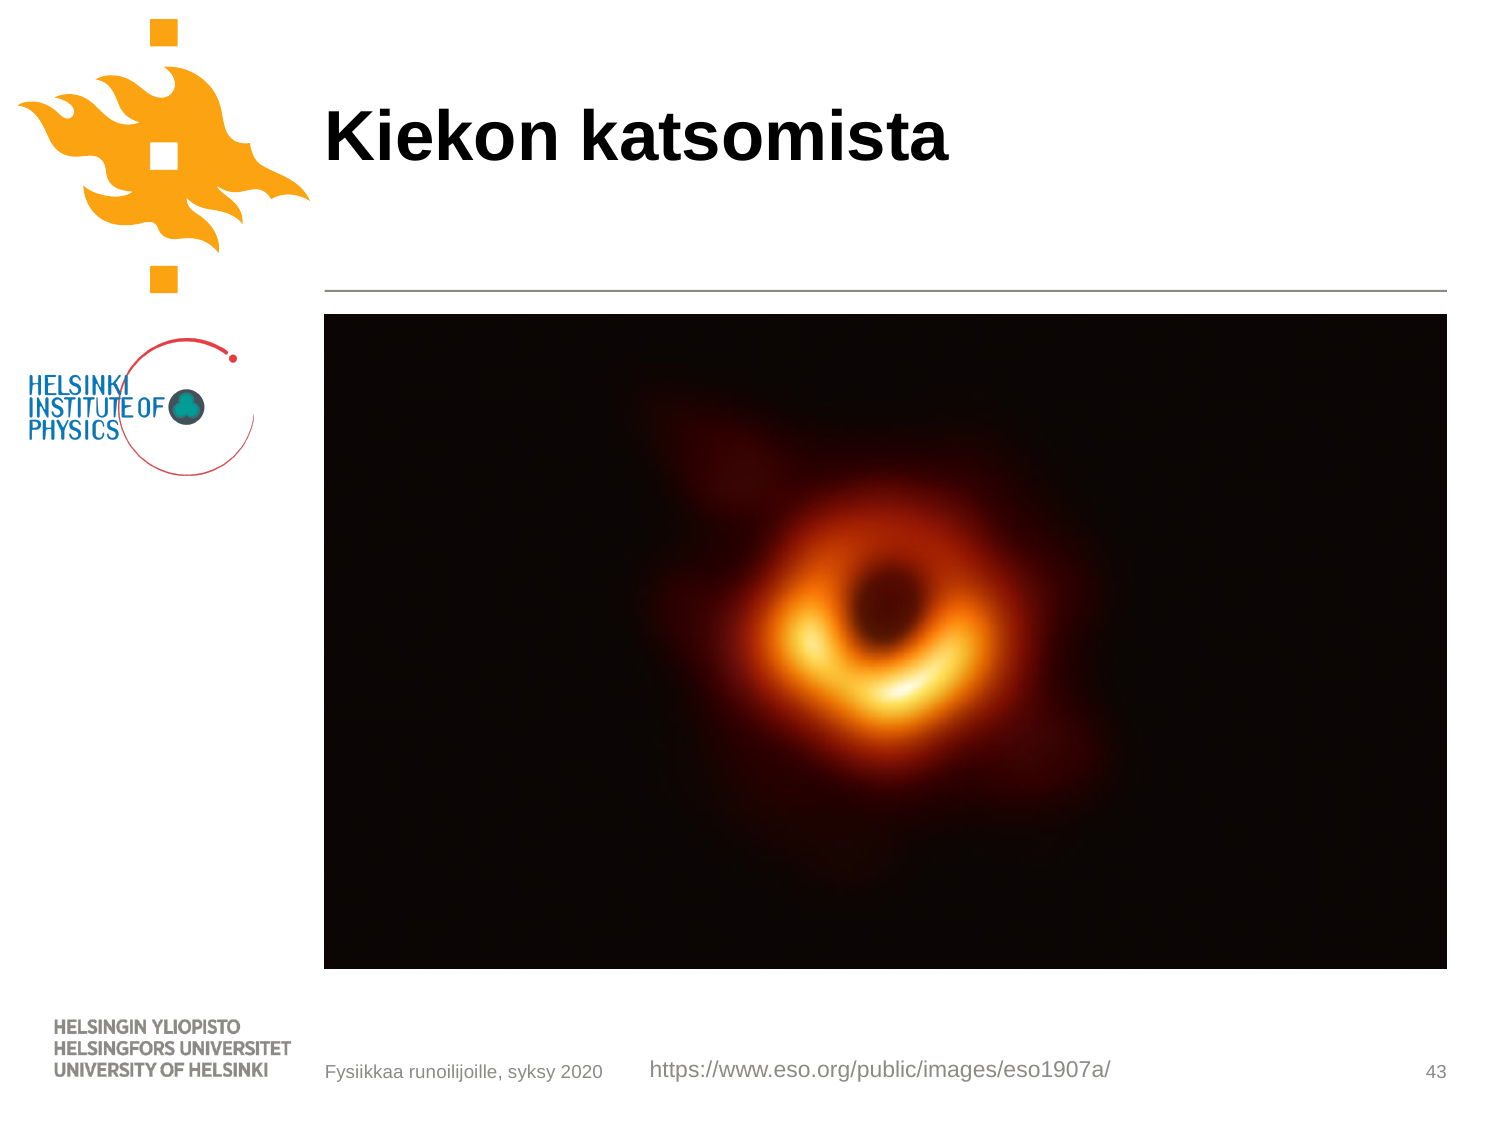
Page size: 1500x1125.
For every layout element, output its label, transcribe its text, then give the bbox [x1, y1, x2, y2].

title Kiekon katsomista [324, 90, 1447, 279]
picture [324, 314, 1448, 969]
text_box https://www.eso.org/public/images/eso1907a/ [649, 1046, 1276, 1083]
picture [53, 1017, 292, 1079]
slide_number 43 [1376, 1011, 1447, 1083]
footer Fysiikkaa runoilijoille, syksy 2020 [324, 1058, 649, 1083]
